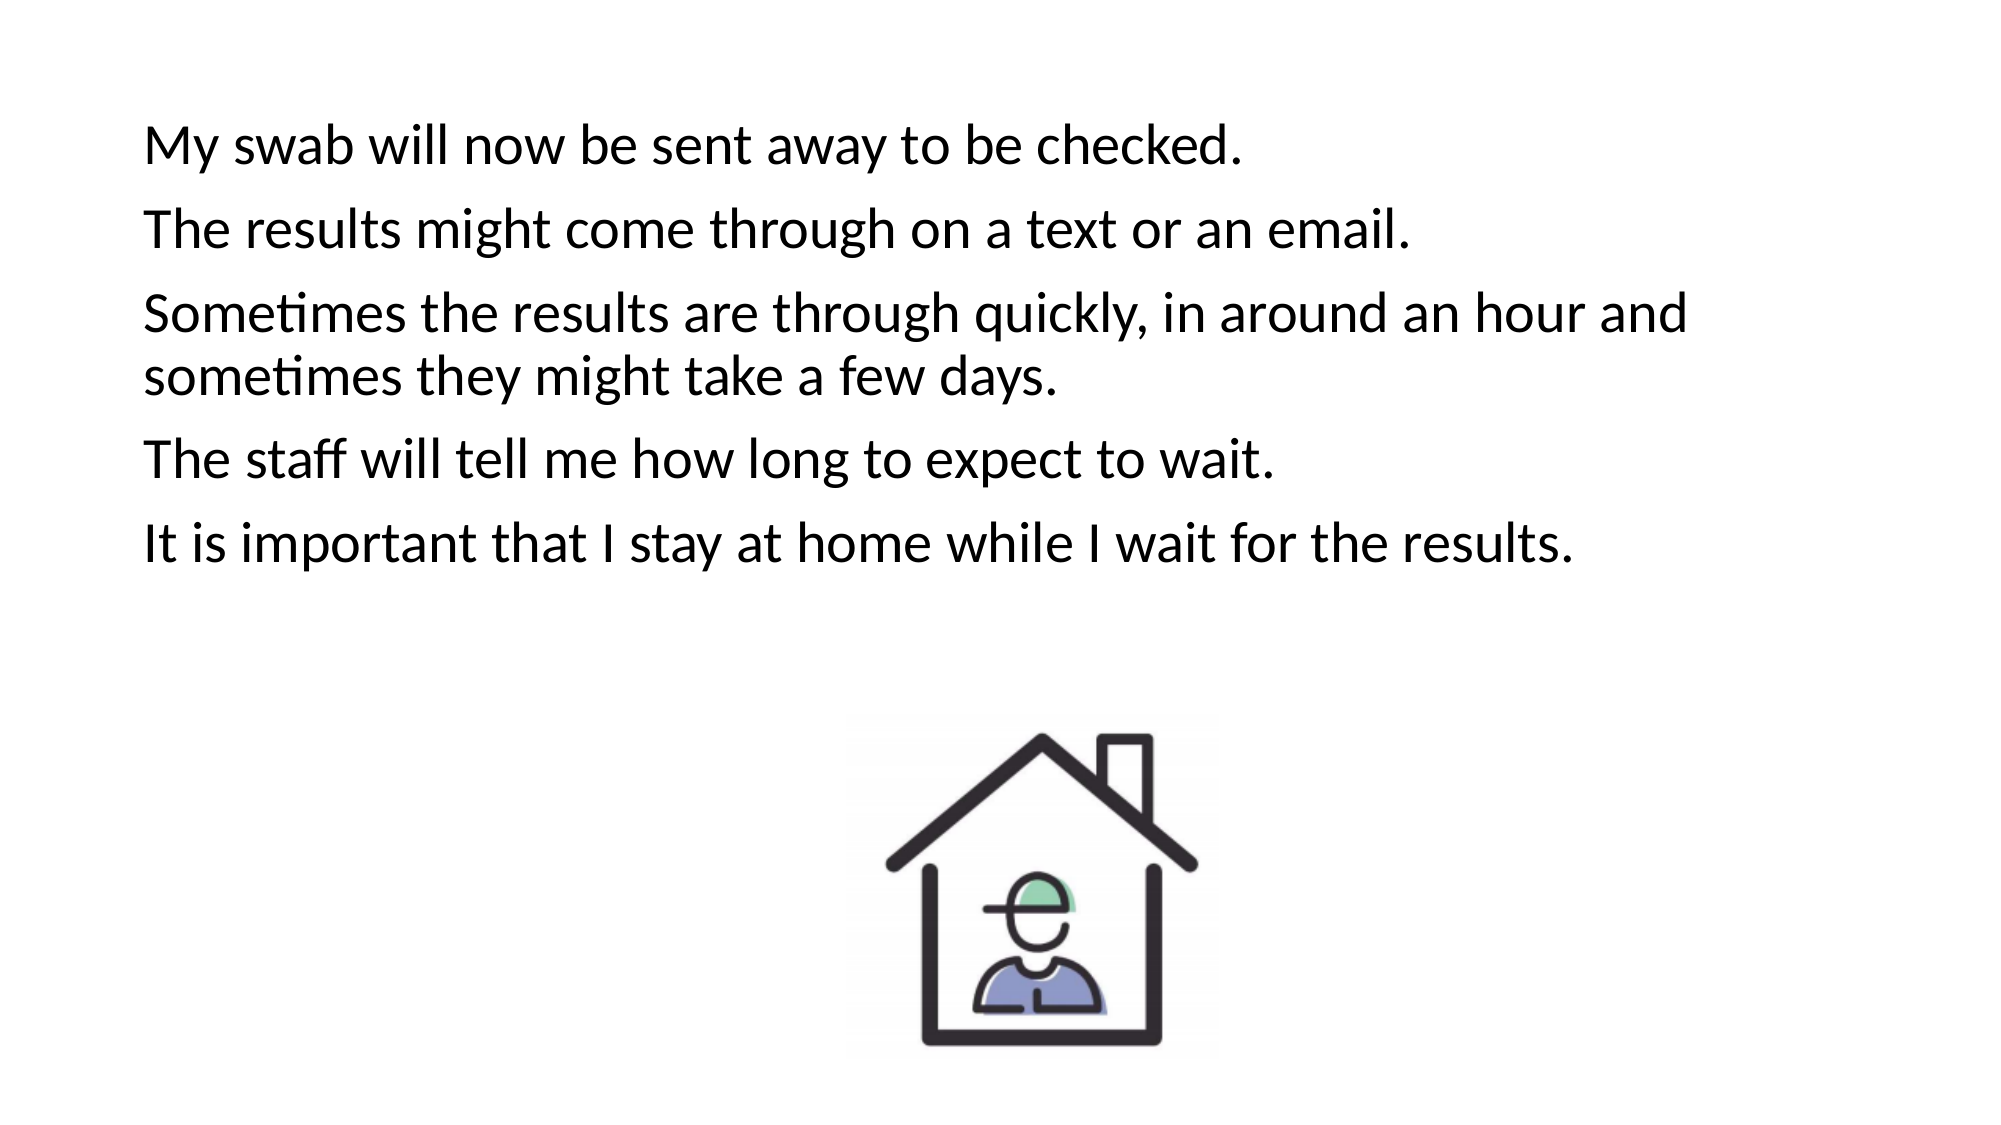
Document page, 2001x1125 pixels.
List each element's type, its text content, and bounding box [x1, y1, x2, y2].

list My swab will now be sent away to be checked. The results might come through on a text or an email. Sometimes the results are through quickly, in around an hour and sometimes they might take a few days. The staff will tell me how long to expect to wait. It is important that I stay at home while I wait for the results. [128, 106, 1854, 821]
picture [841, 712, 1219, 1069]
